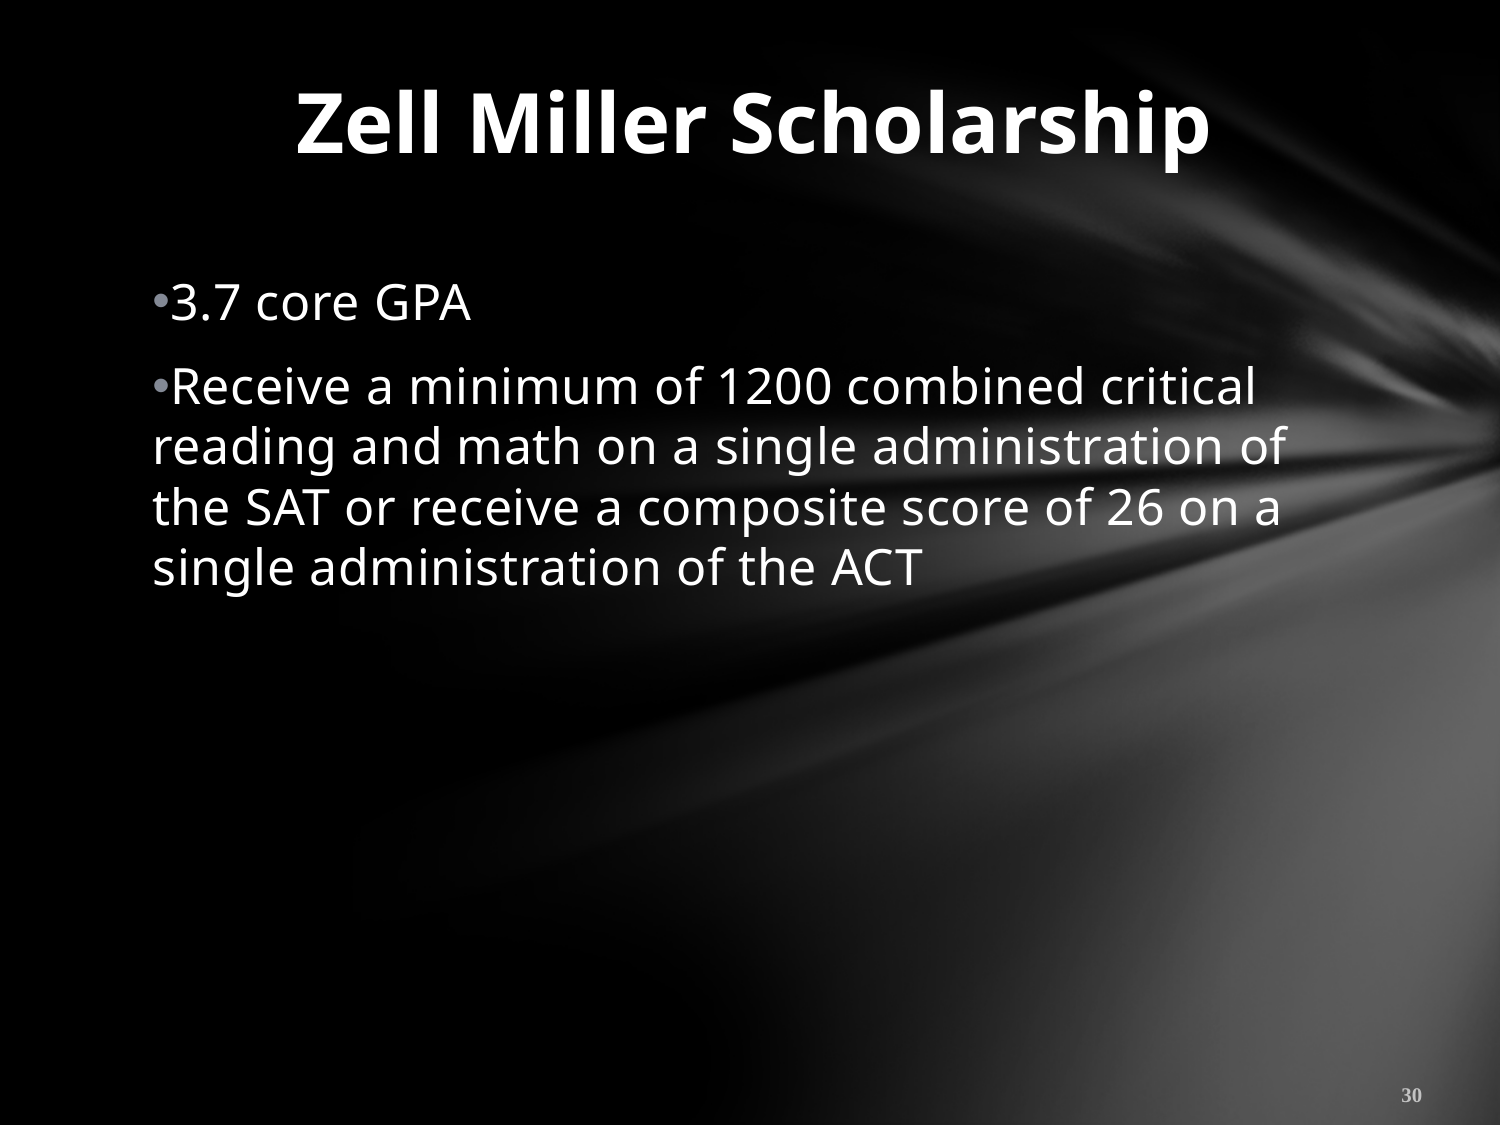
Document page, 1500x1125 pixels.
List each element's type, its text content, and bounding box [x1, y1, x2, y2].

slide_number 30 [1293, 1073, 1438, 1115]
list 3.7 core GPA Receive a minimum of 1200 combined critical reading and math on a single administration of the SAT or receive a composite score of 26 on a single administration of the ACT [137, 262, 1363, 950]
title Zell Miller Scholarship [137, 62, 1372, 178]
